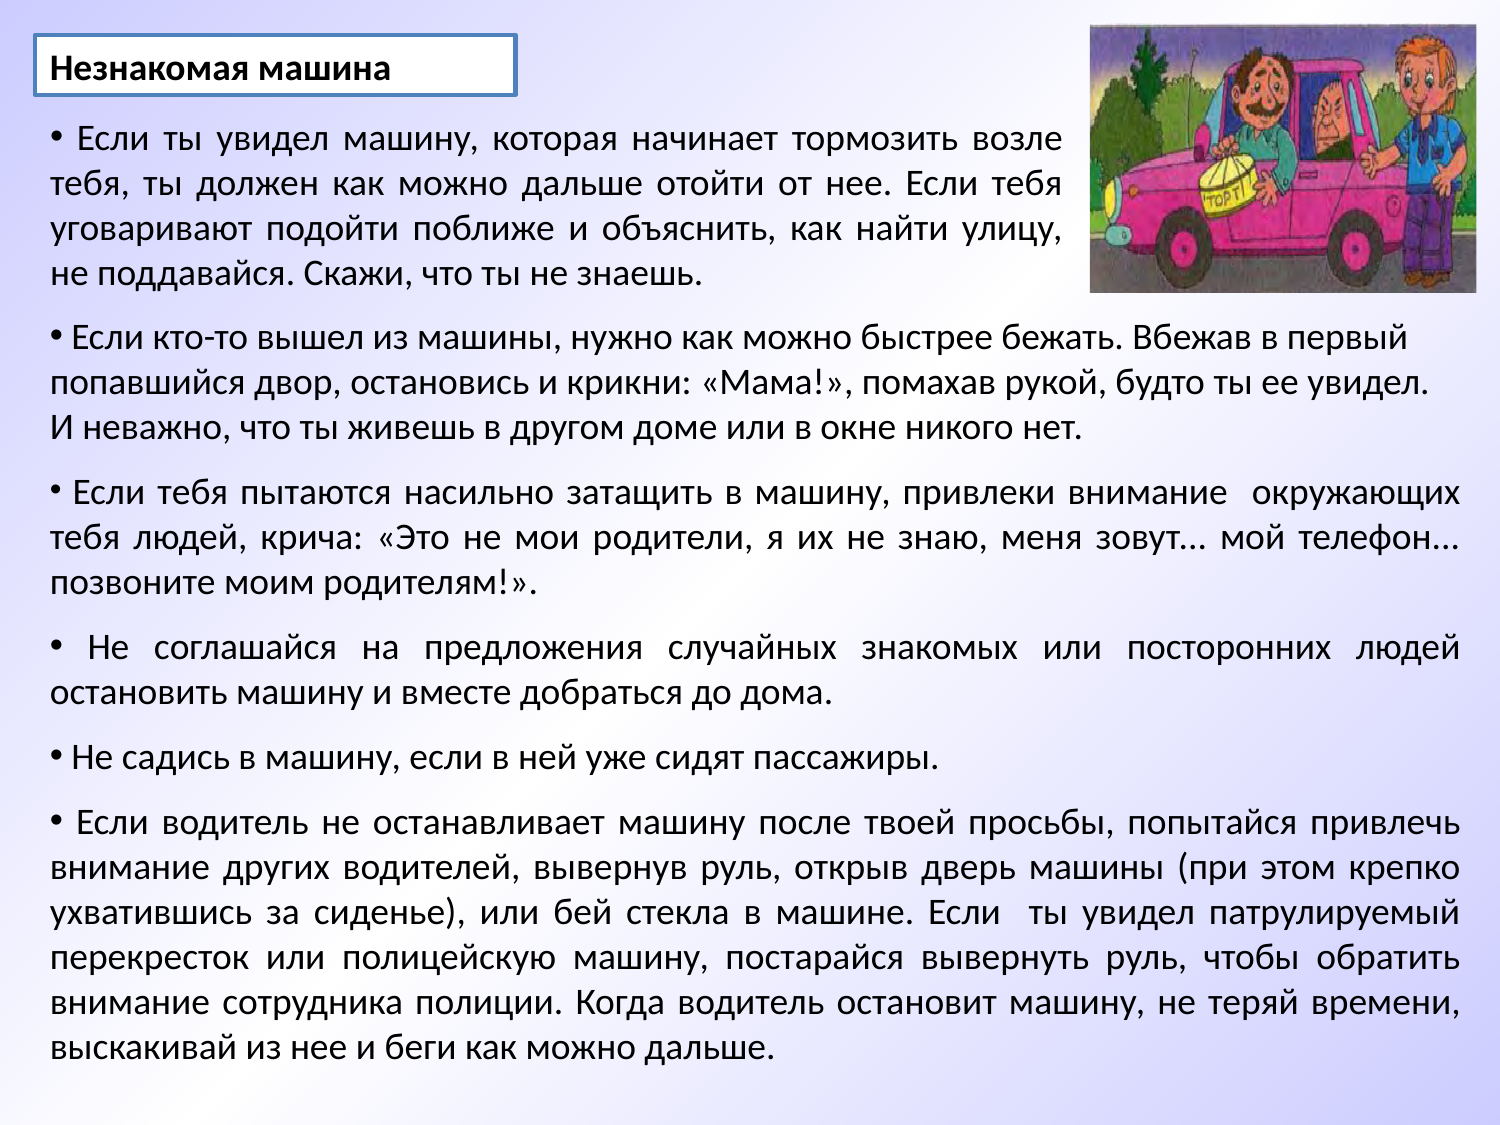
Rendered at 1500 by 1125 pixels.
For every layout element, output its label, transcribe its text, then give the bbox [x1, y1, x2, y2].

picture [1089, 23, 1477, 294]
text_box Если кто-то вышел из машины, нужно как можно быстрее бежать. Вбежав в первый попавшийся двор, остановись и крикни: «Мама!», помахав рукой, будто ты ее увидел. И неважно, что ты живешь в другом доме или в окне никого нет. Если тебя пытаются насильно затащить в машину, привлеки внимание окружающих тебя людей, крича: «Это не мои родители, я их не знаю, меня зовут... мой телефон... позвоните моим родителям!». Не соглашайся на предложения случайных знакомых или посторонних людей остановить машину и вместе добраться до дома. Не садись в машину, если в ней уже сидят пассажиры. Если водитель не останавливает машину после твоей просьбы, попытайся привлечь внимание других водителей, вывернув руль, открыв дверь машины (при этом крепко ухватившись за сиденье), или бей стекла в машине. Если ты увидел патрулируемый перекресток или полицейскую машину, постарайся вывернуть руль, чтобы обратить внимание сотрудника полиции. Когда водитель остановит машину, не теряй времени, выскакивай из нее и беги как можно дальше. [35, 304, 1477, 1075]
text_box Если ты увидел машину, которая начинает тормозить возле тебя, ты должен как можно дальше отойти от нее. Если тебя уговаривают подойти поближе и объяснить, как найти улицу, не поддавайся. Скажи, что ты не знаешь. [35, 105, 1079, 301]
text_box Незнакомая машина [33, 33, 518, 97]
